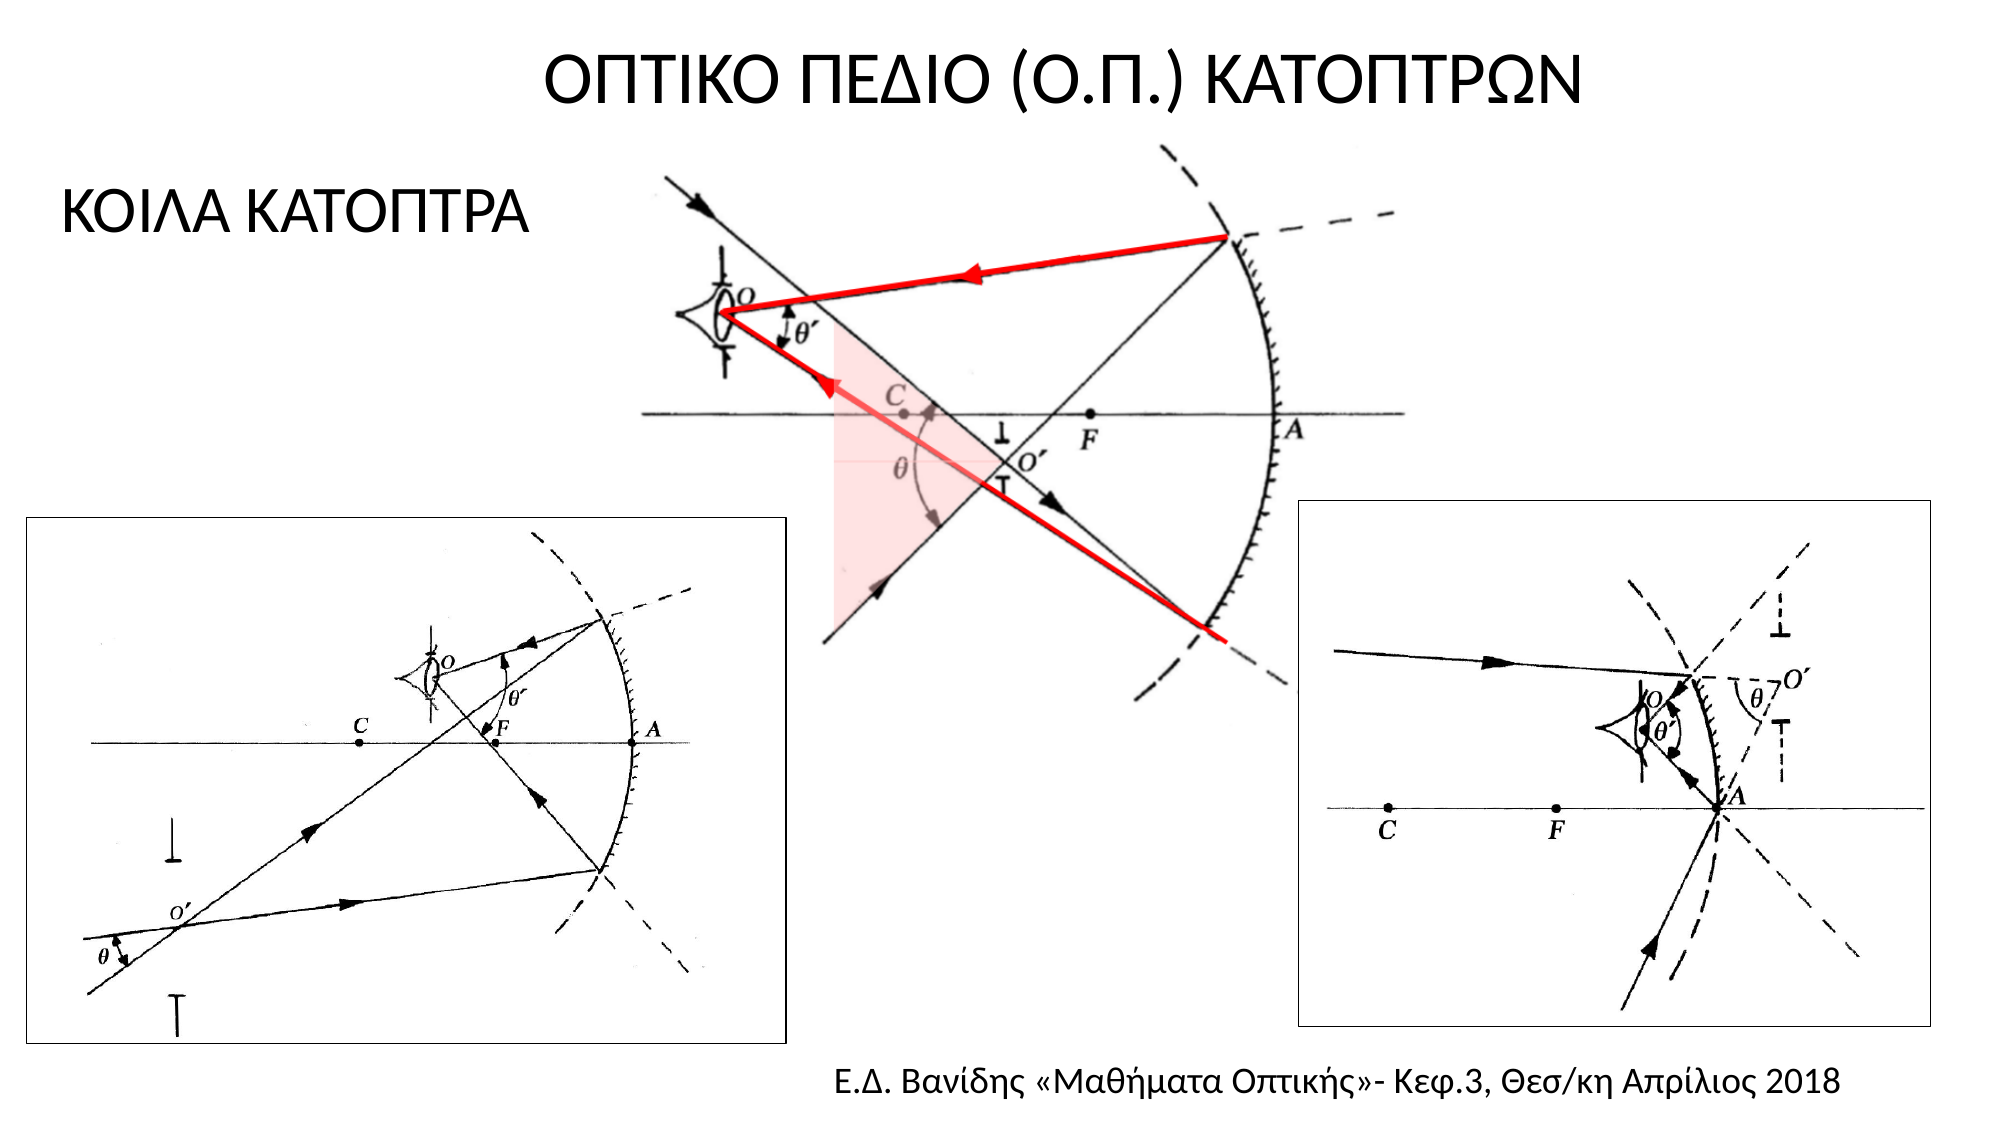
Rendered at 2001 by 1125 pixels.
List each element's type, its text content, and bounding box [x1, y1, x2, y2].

text_box ΚΟΙΛΑ ΚΑΤΟΠΤΡΑ [46, 158, 546, 253]
picture [27, 141, 1931, 1044]
text_box ΟΠΤΙΚΟ ΠΕΔΙΟ (Ο.Π.) ΚΑΤΟΠΤΡΩΝ [529, 21, 1601, 126]
text_box Ε.Δ. Βανίδης «Μαθήματα Οπτικής»- Κεφ.3, Θεσ/κη Απρίλιος 2018 [819, 1048, 1866, 1109]
